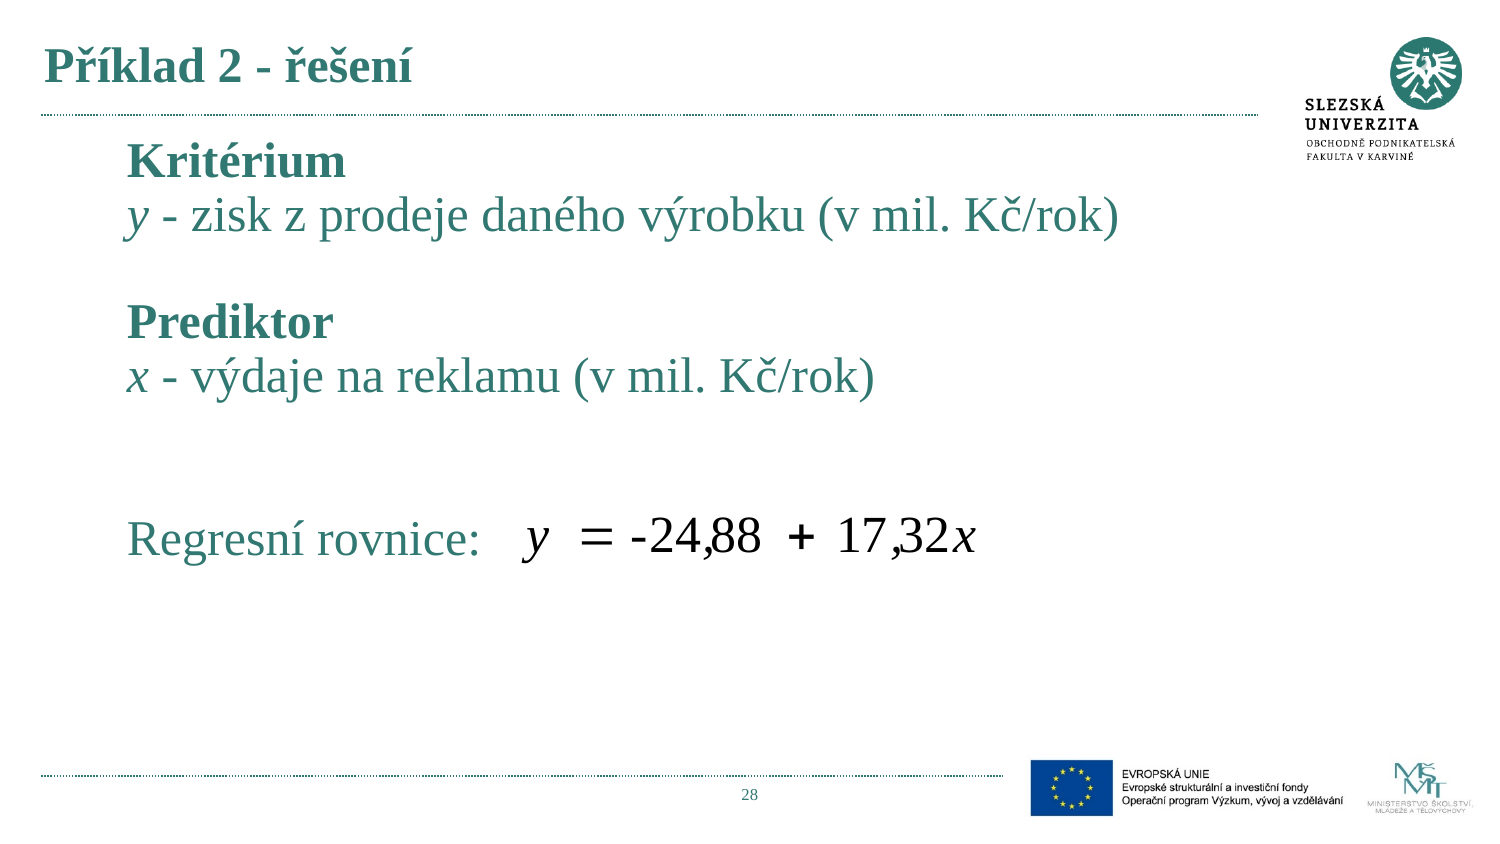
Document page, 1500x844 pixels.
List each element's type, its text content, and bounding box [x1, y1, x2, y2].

title Příklad 2 - řešení [29, 32, 1258, 116]
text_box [513, 504, 986, 575]
picture [1305, 37, 1462, 160]
text_box 28 [442, 776, 998, 811]
text_box Kritérium y - zisk z prodeje daného výrobku (v mil. Kč/rok) Prediktor x - výdaje na reklamu (v mil. Kč/rok) Regresní rovnice: [112, 126, 1252, 614]
picture [1003, 732, 1500, 843]
